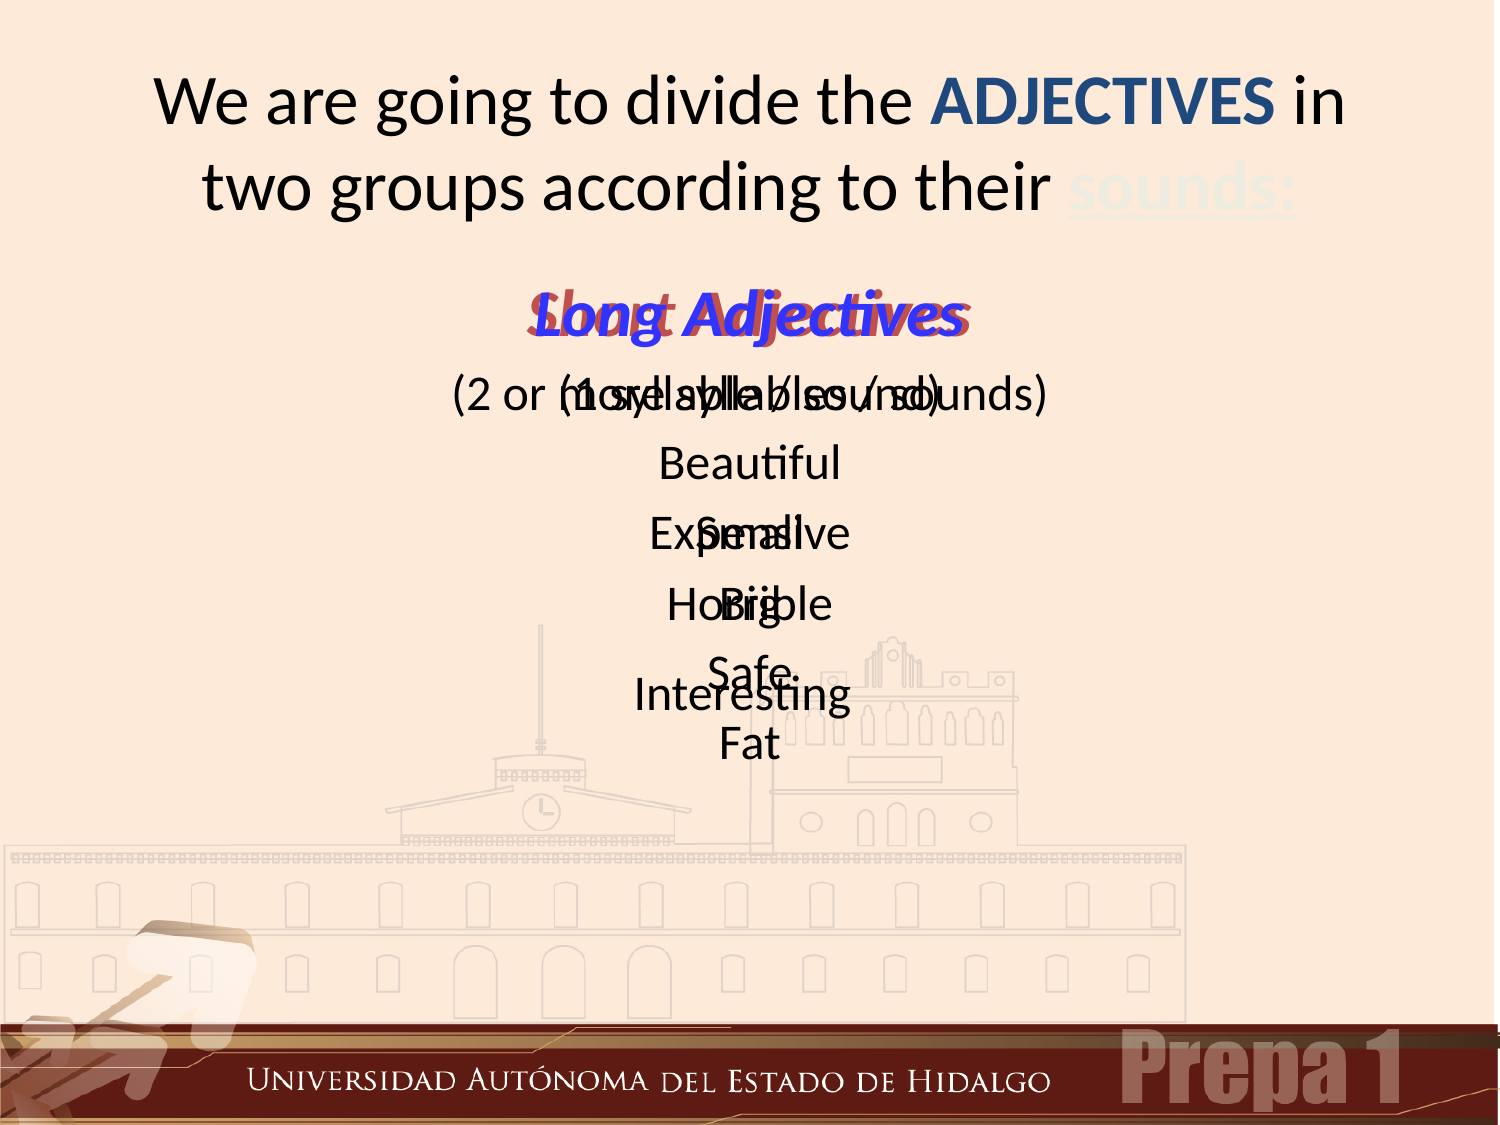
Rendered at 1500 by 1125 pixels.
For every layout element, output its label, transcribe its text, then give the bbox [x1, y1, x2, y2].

list Long Adjectives (2 or more syllables / sounds) Beautiful Expensive Horrible Interesting [75, 262, 1425, 1005]
title We are going to divide the ADJECTIVES in two groups according to their sounds: [75, 45, 1425, 233]
picture [0, 0, 1500, 1125]
